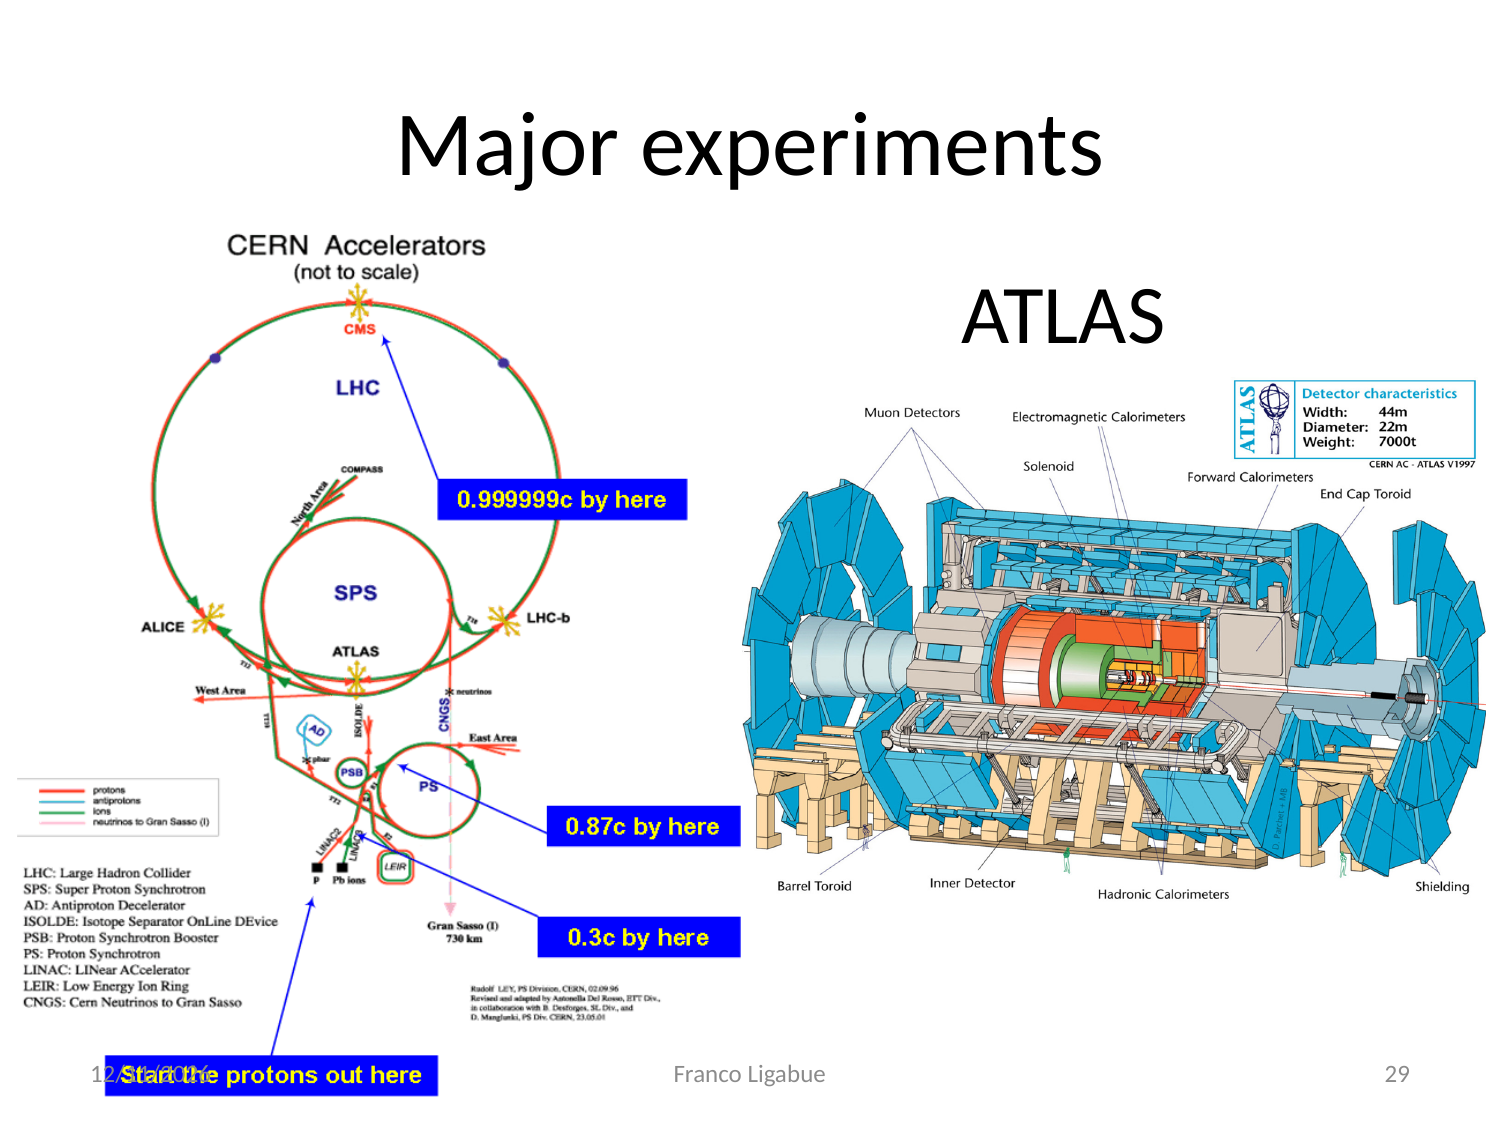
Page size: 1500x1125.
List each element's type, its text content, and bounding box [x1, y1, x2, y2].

footer Franco Ligabue [743, 1042, 988, 1103]
title Major experiments [75, 45, 1425, 233]
picture [15, 227, 1486, 1097]
text_box ATLAS [947, 253, 1253, 369]
picture [1478, 633, 1486, 710]
slide_number 29 [1074, 1042, 1425, 1103]
